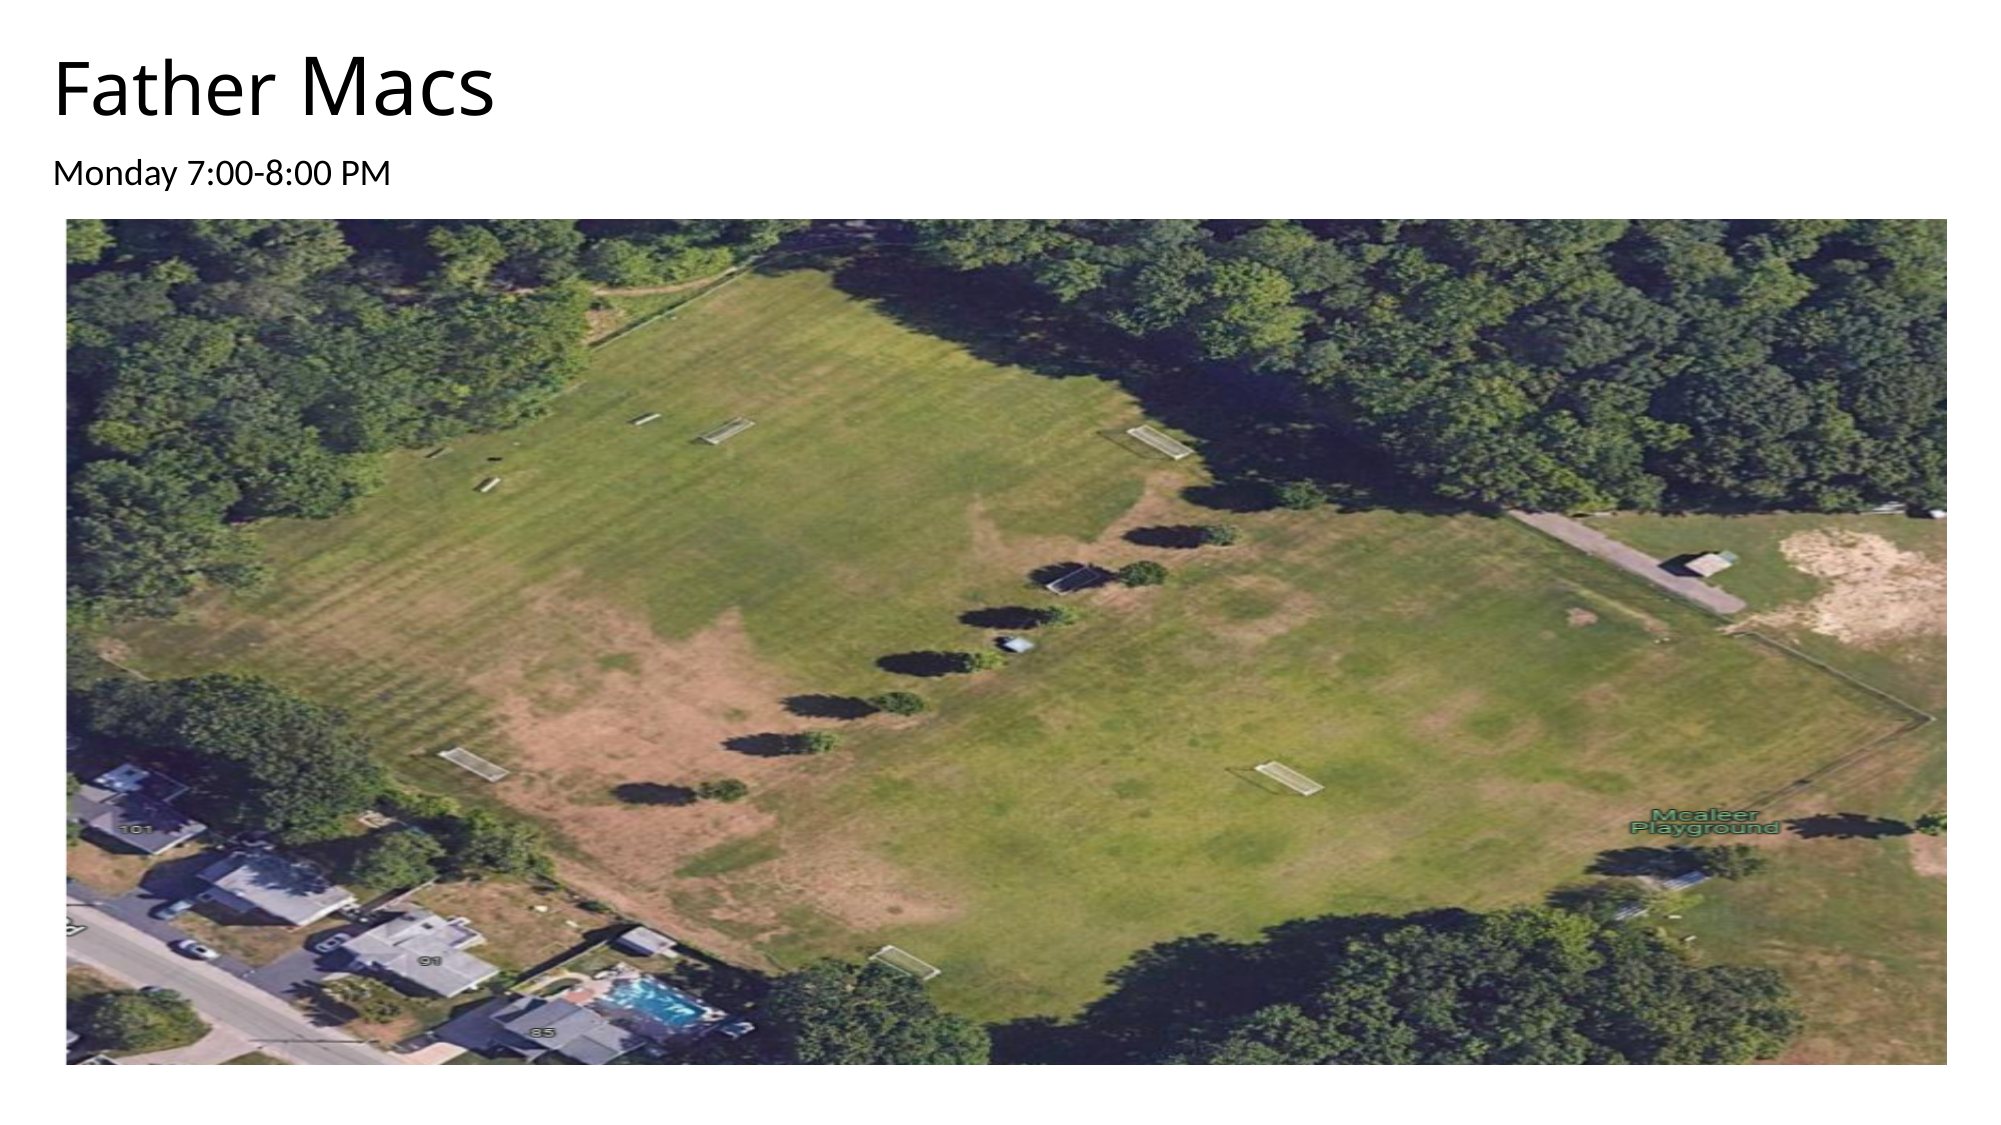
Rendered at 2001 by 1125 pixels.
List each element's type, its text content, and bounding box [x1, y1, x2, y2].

text_box Monday 7:00-8:00 PM [37, 140, 1992, 201]
picture [48, 219, 1947, 1066]
title Father Macs [37, 37, 1763, 140]
